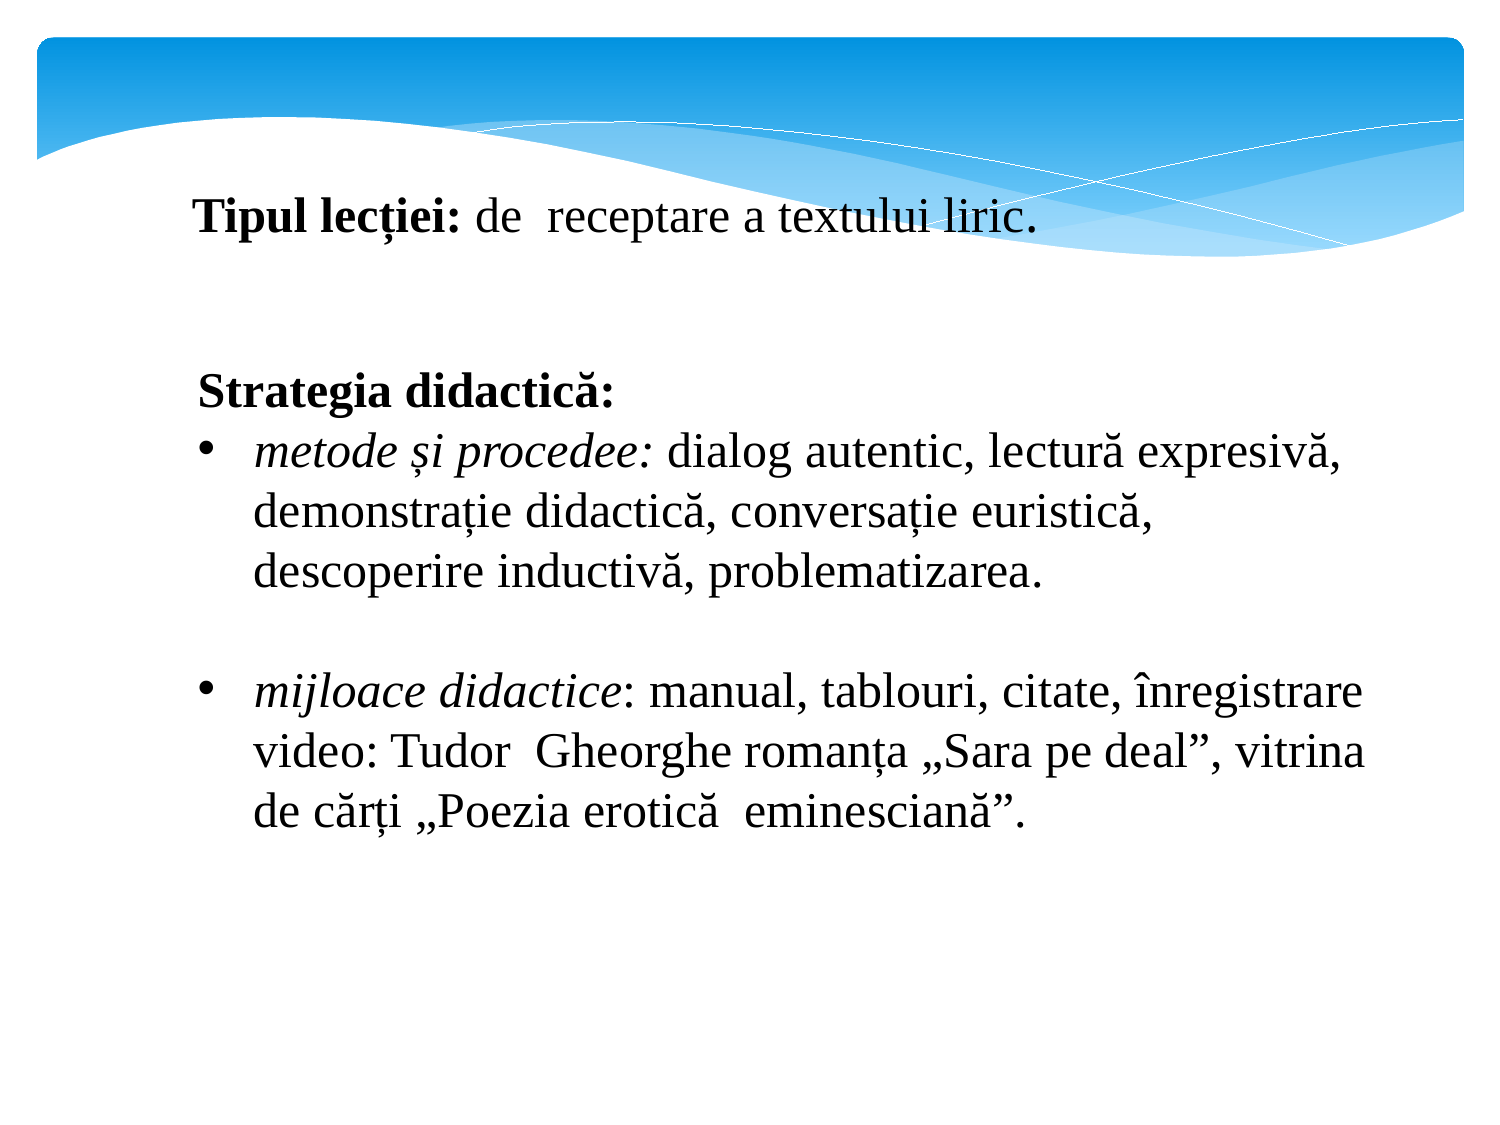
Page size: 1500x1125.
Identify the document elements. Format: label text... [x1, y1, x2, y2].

text_box Tipul lecției: de receptare a textului liric. [177, 174, 1054, 250]
text_box Strategia didactică: metode și procedee: dialog autentic, lectură expresivă, demonstrație didactică, conversație euristică, descoperire inductivă, problematizarea. mijloace didactice: manual, tablouri, citate, înregistrare video: Tudor Gheorghe romanța „Sara pe deal”, vitrina de cărți „Poezia erotică eminesciană”. [183, 349, 1405, 845]
